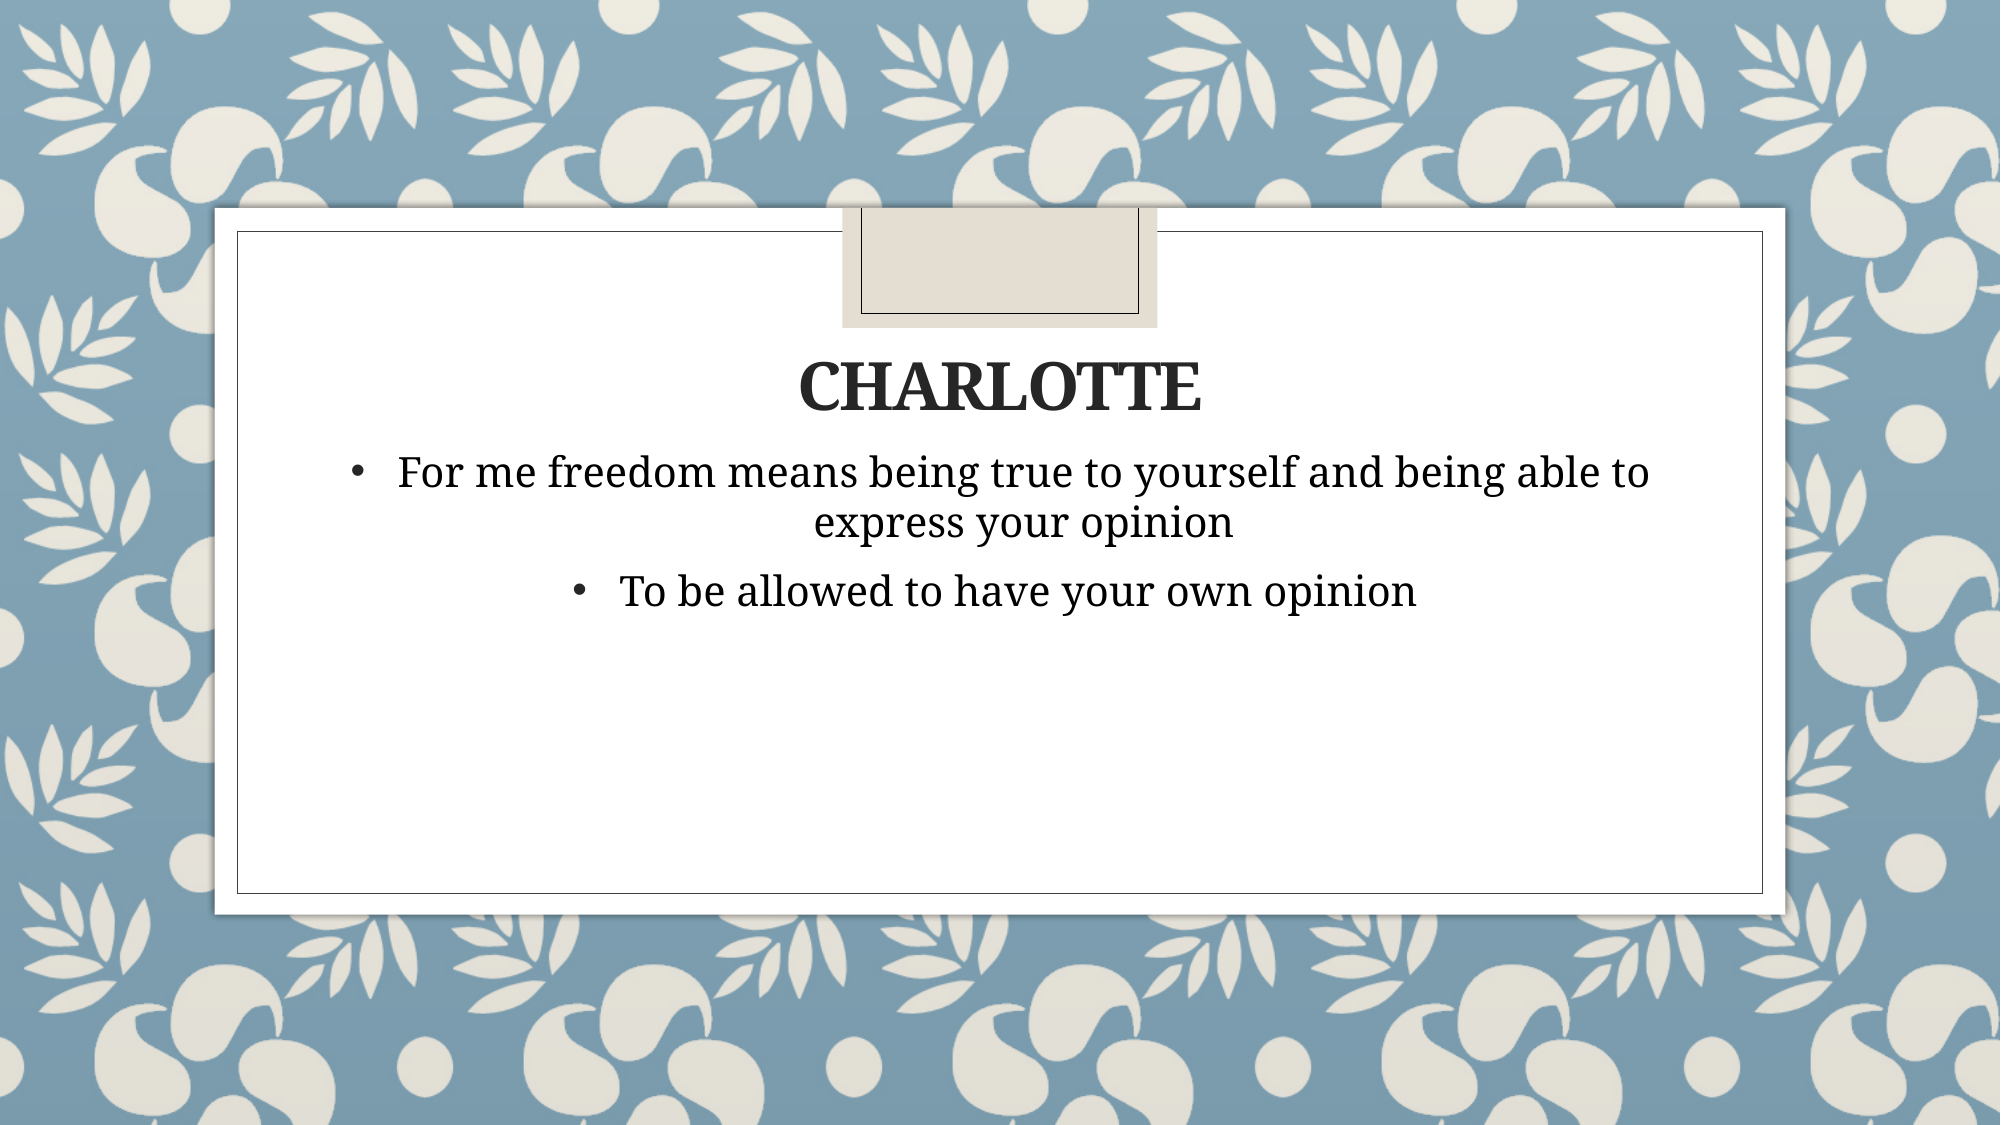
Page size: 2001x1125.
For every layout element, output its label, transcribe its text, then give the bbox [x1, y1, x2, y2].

list For me freedom means being true to yourself and being able to express your opinion To be allowed to have your own opinion [256, 437, 1745, 844]
title Charlotte [256, 343, 1745, 437]
